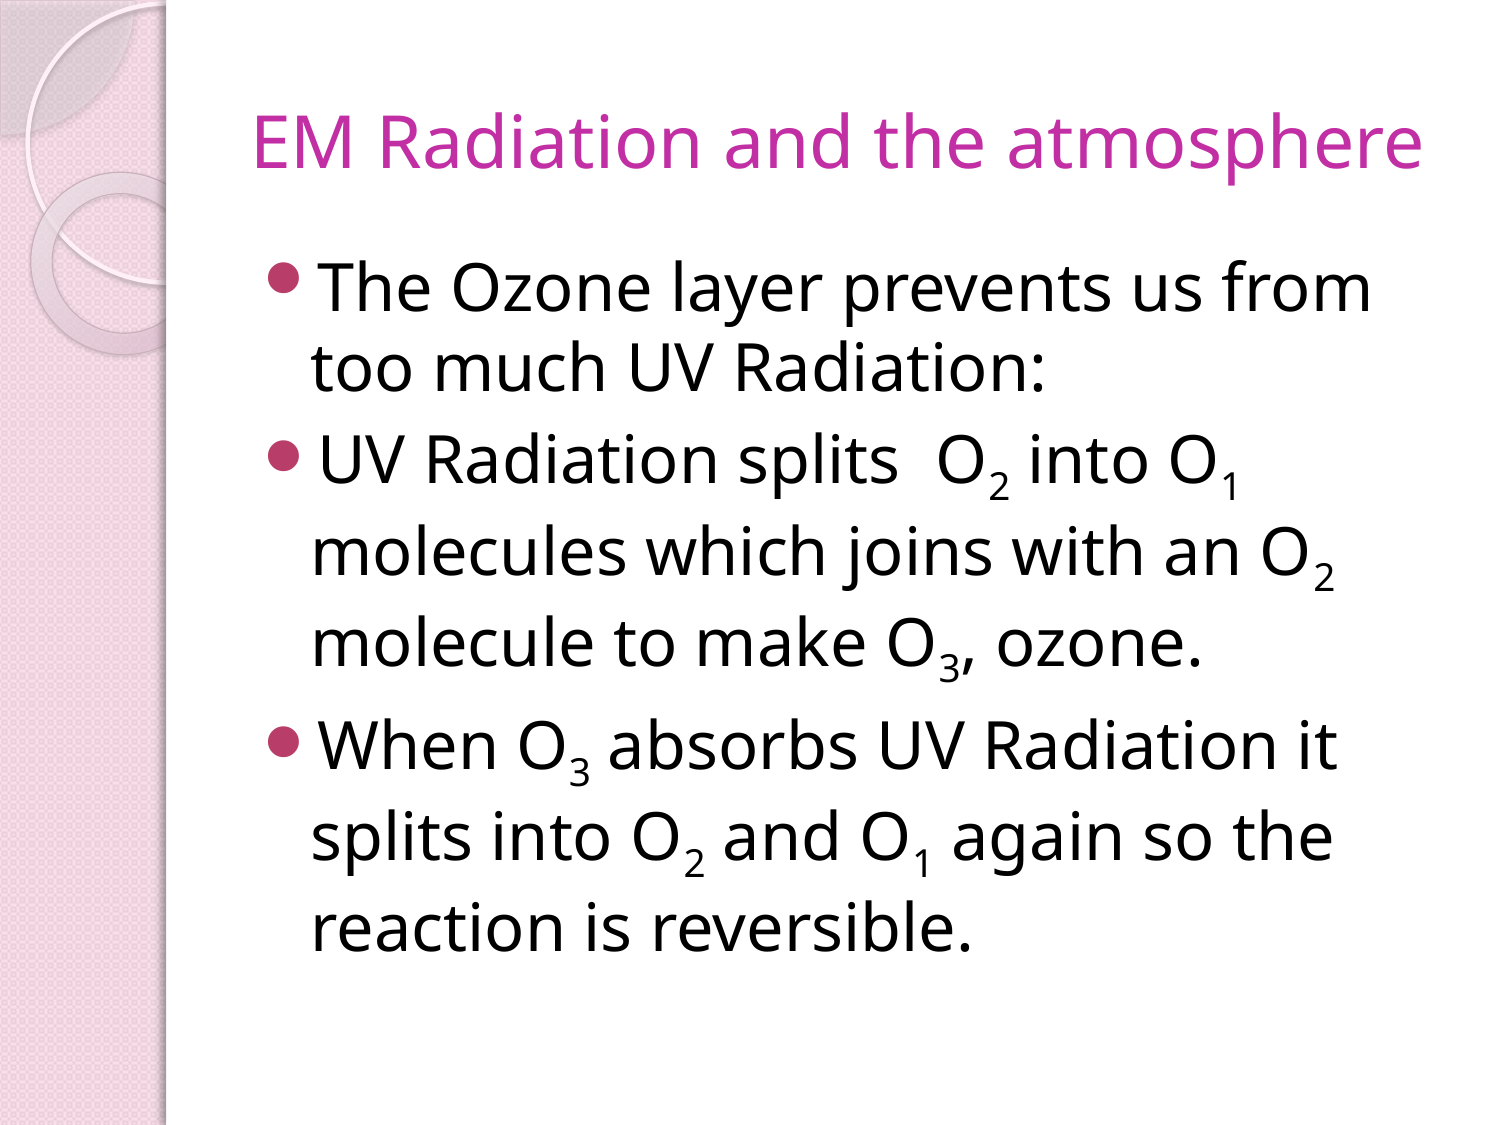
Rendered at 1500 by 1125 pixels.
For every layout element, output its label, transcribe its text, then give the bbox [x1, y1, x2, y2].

title EM Radiation and the atmosphere [235, 45, 1466, 233]
list The Ozone layer prevents us from too much UV Radiation: UV Radiation splits O2 into O1 molecules which joins with an O2 molecule to make O3, ozone. When O3 absorbs UV Radiation it splits into O2 and O1 again so the reaction is reversible. [235, 237, 1466, 1025]
